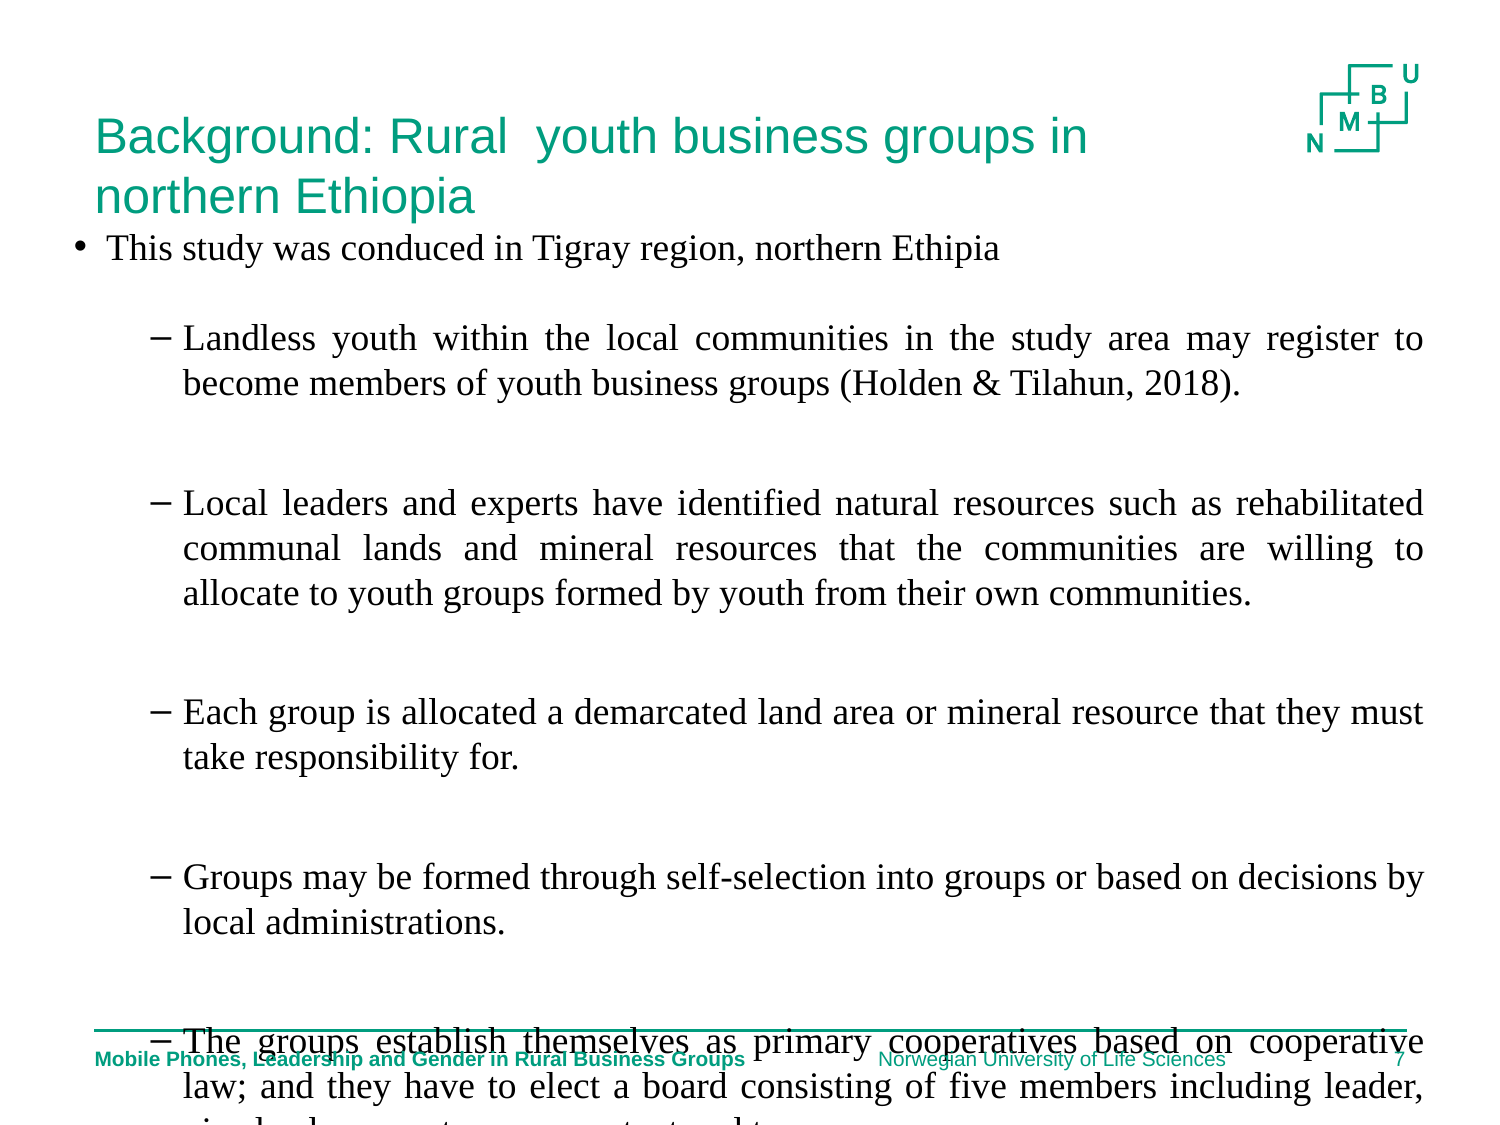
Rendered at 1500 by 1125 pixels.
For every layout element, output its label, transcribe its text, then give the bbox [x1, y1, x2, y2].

slide_number 7 [1356, 1045, 1406, 1071]
title Background: Rural youth business groups in northern Ethiopia [94, 101, 1282, 223]
slide_number Norwegian University of Life Sciences [878, 1045, 1353, 1071]
footer Mobile Phones, Leadership and Gender in Rural Business Groups [94, 1045, 875, 1071]
list This study was conduced in Tigray region, northern Ethipia Landless youth within the local communities in the study area may register to become members of youth business groups (Holden & Tilahun, 2018). Local leaders and experts have identified natural resources such as rehabilitated communal lands and mineral resources that the communities are willing to allocate to youth groups formed by youth from their own communities. Each group is allocated a demarcated land area or mineral resource that they must take responsibility for. Groups may be formed through self-selection into groups or based on decisions by local administrations. The groups establish themselves as primary cooperatives based on cooperative law; and they have to elect a board consisting of five members including leader, vice leader, secretary, accountant and treasurer. [73, 223, 1427, 933]
